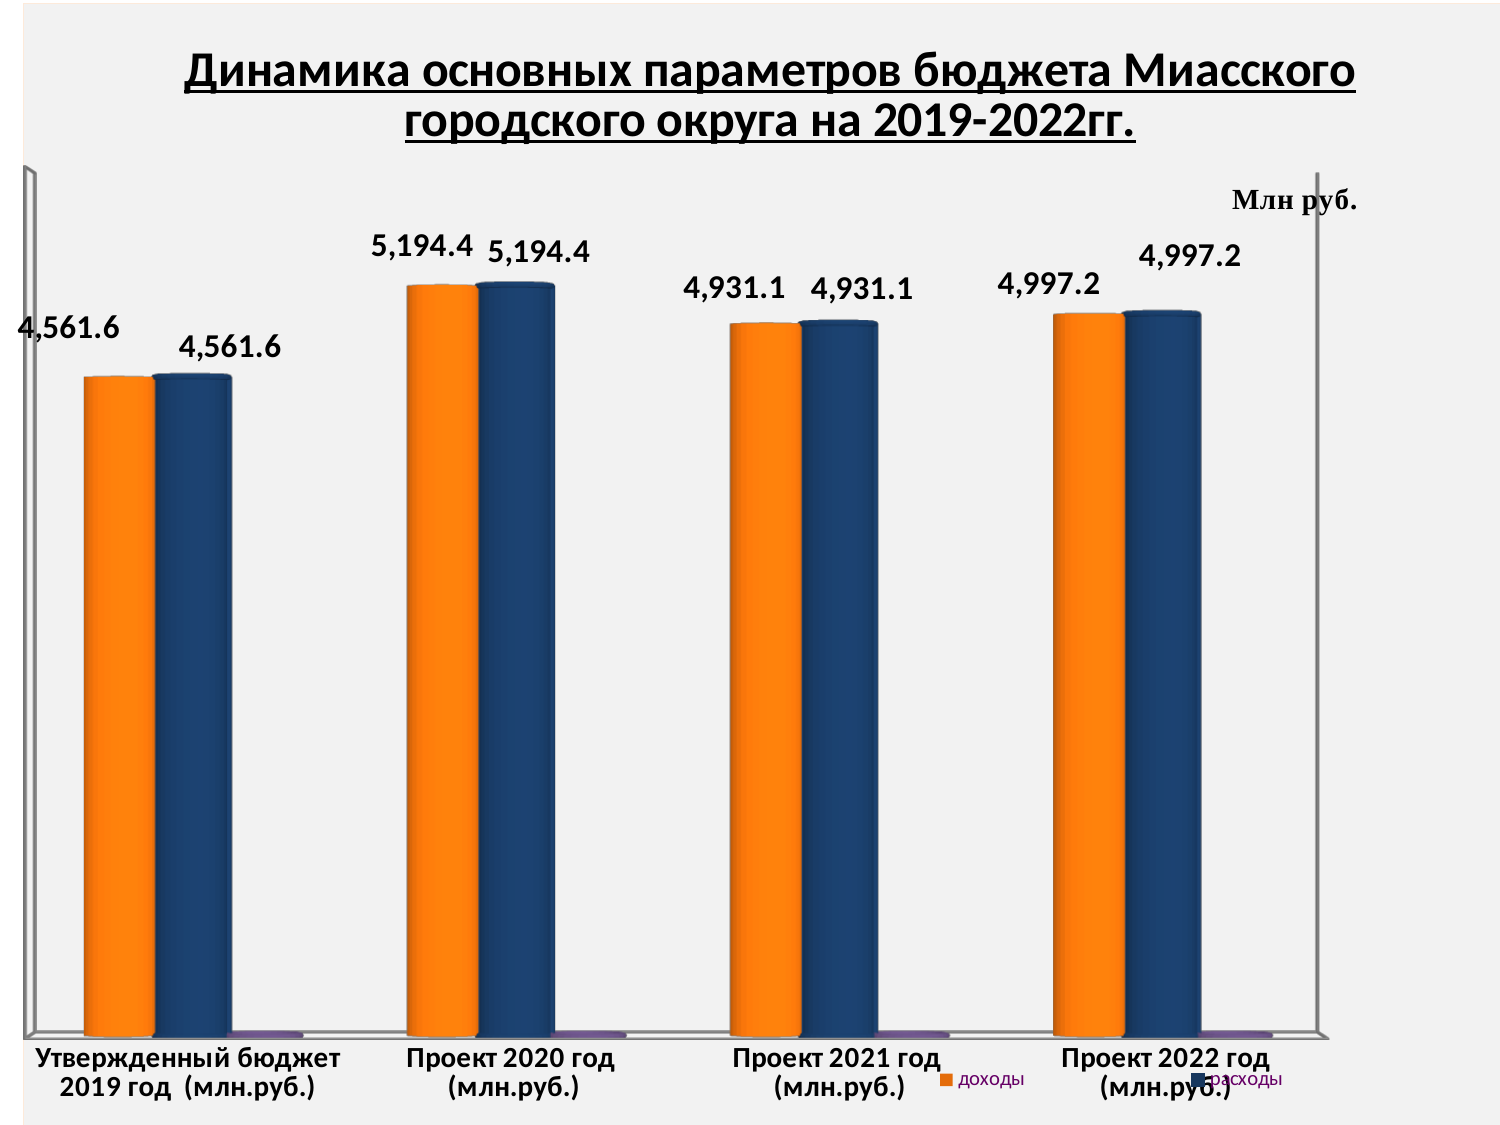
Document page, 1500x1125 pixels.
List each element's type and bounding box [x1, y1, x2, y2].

chart [17, 2, 1500, 1125]
